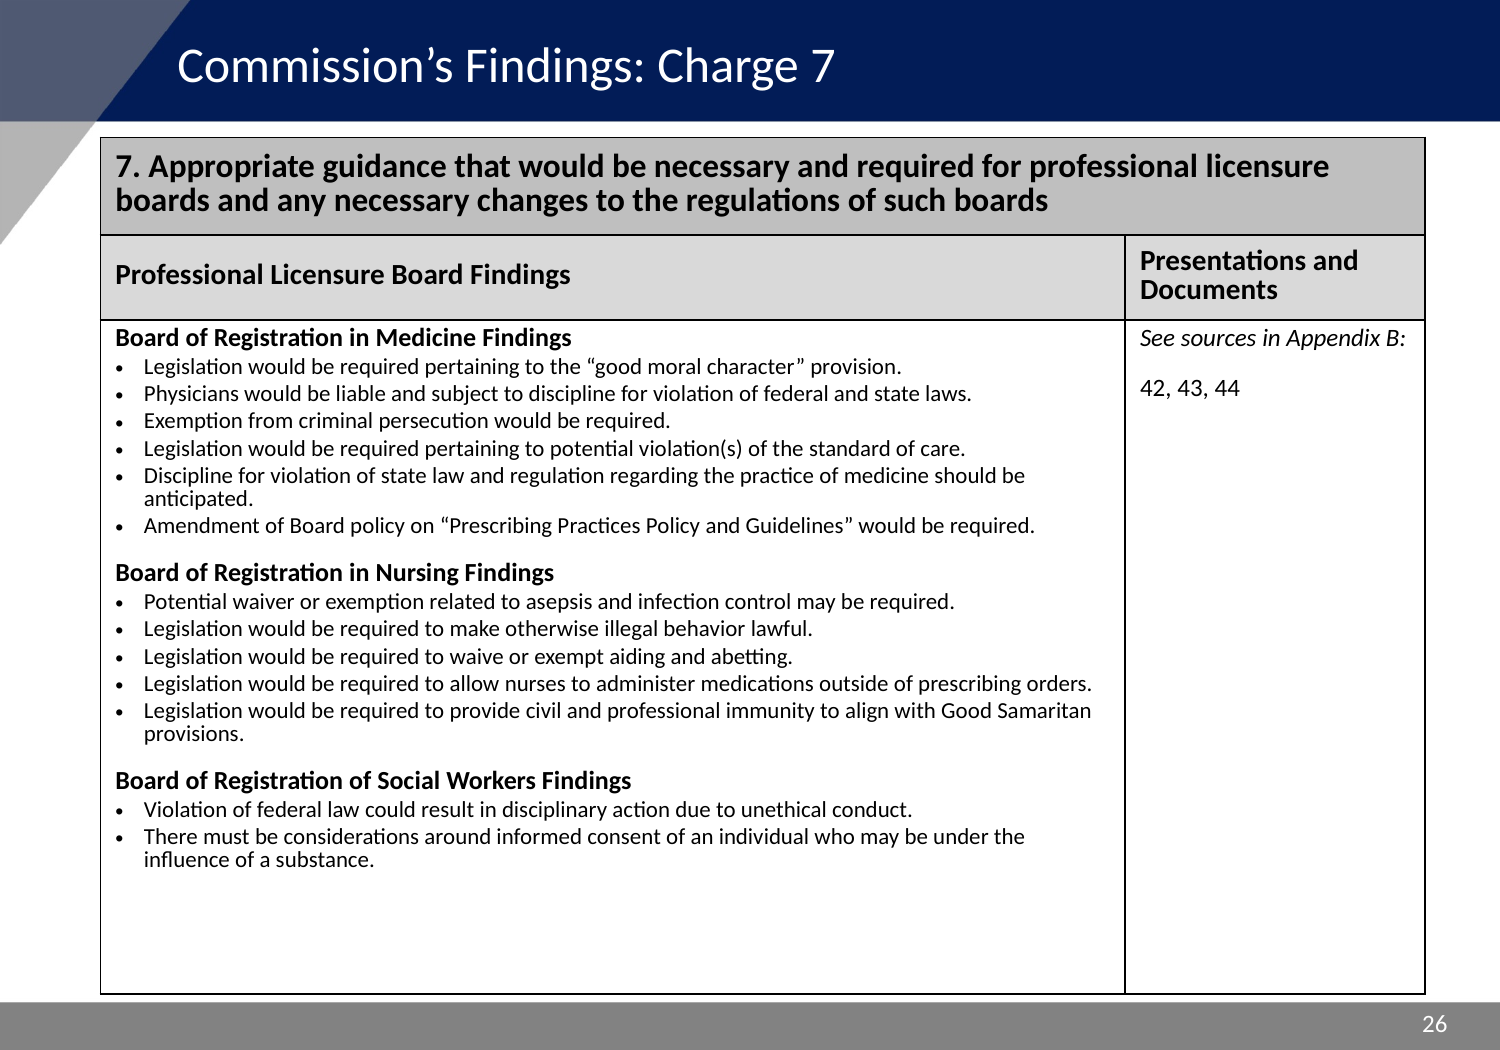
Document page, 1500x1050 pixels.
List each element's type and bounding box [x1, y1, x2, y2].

list [0, 0, 1500, 1050]
